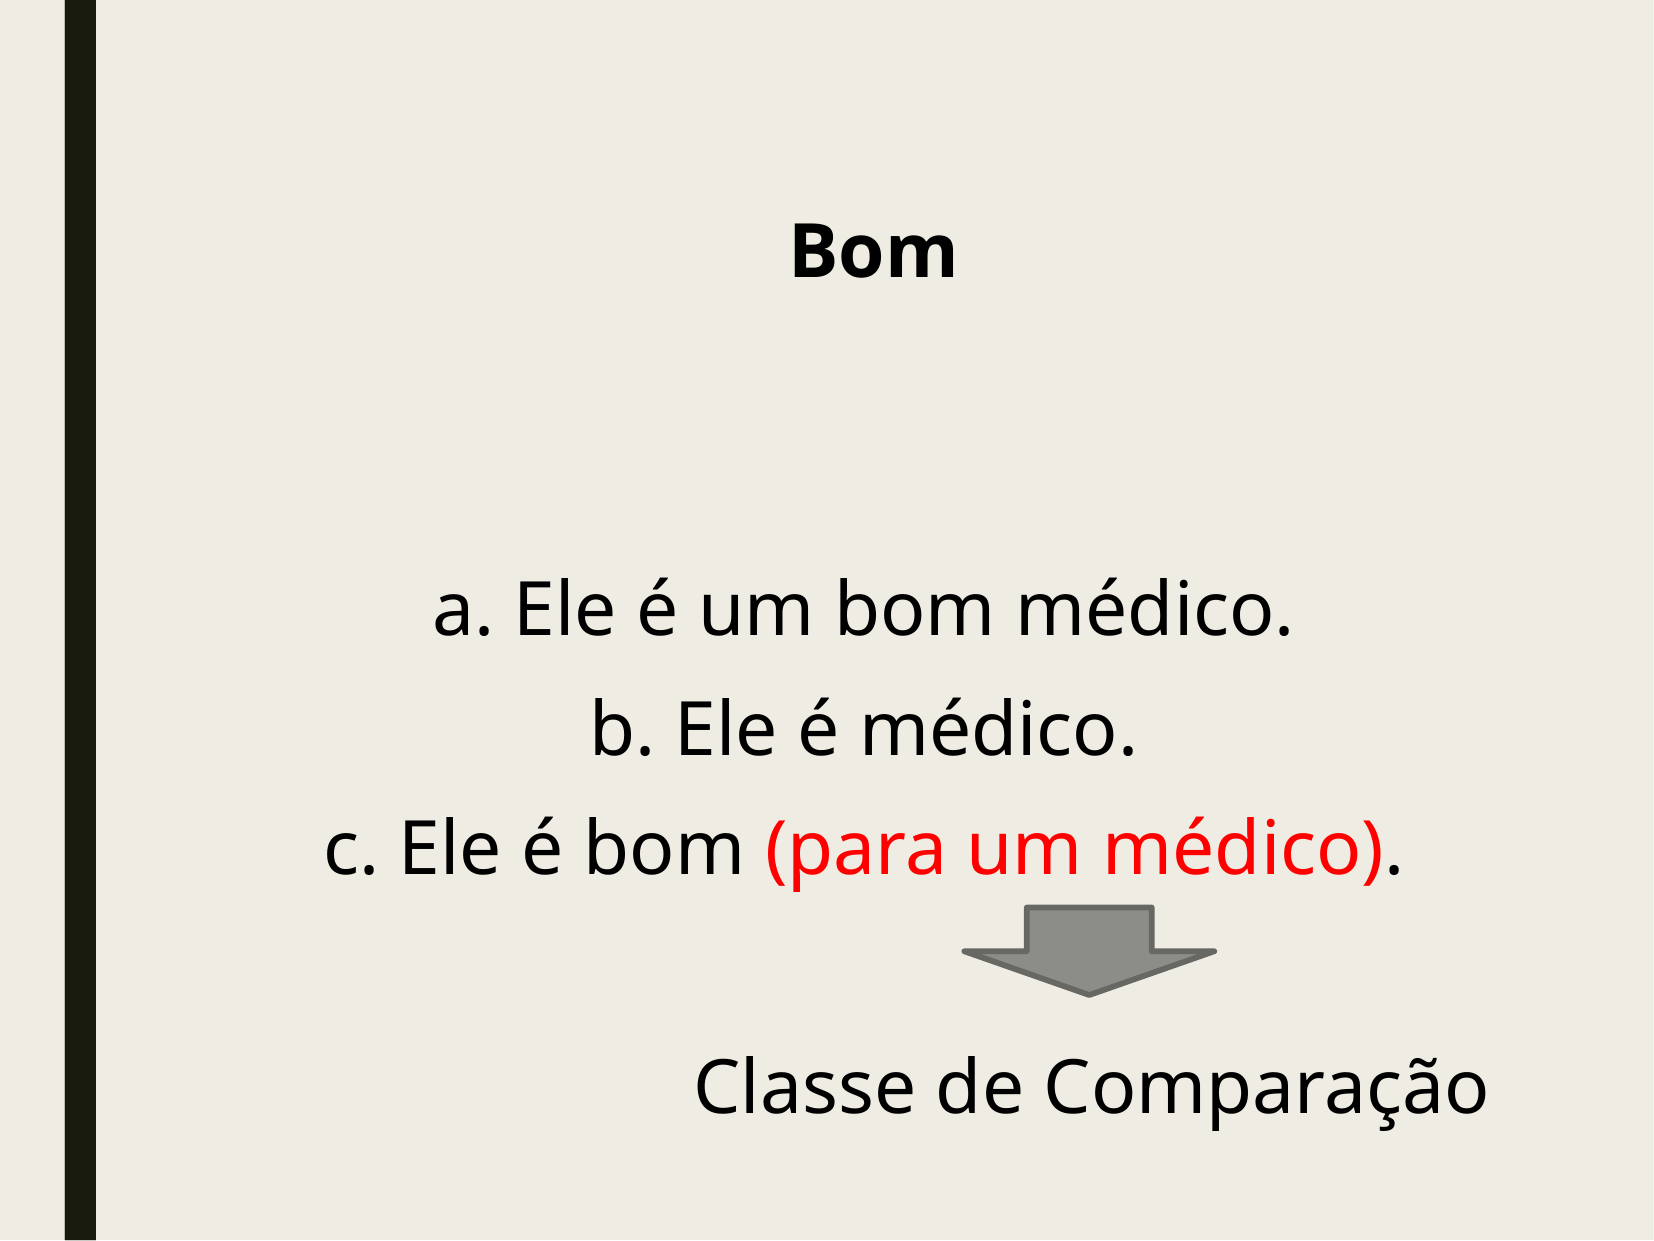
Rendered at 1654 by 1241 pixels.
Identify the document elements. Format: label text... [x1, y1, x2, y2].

text_box Bom a. Ele é um bom médico. b. Ele é médico. c. Ele é bom (para um médico). Classe de Comparação [114, 82, 1634, 1241]
text_box [961, 904, 1218, 998]
